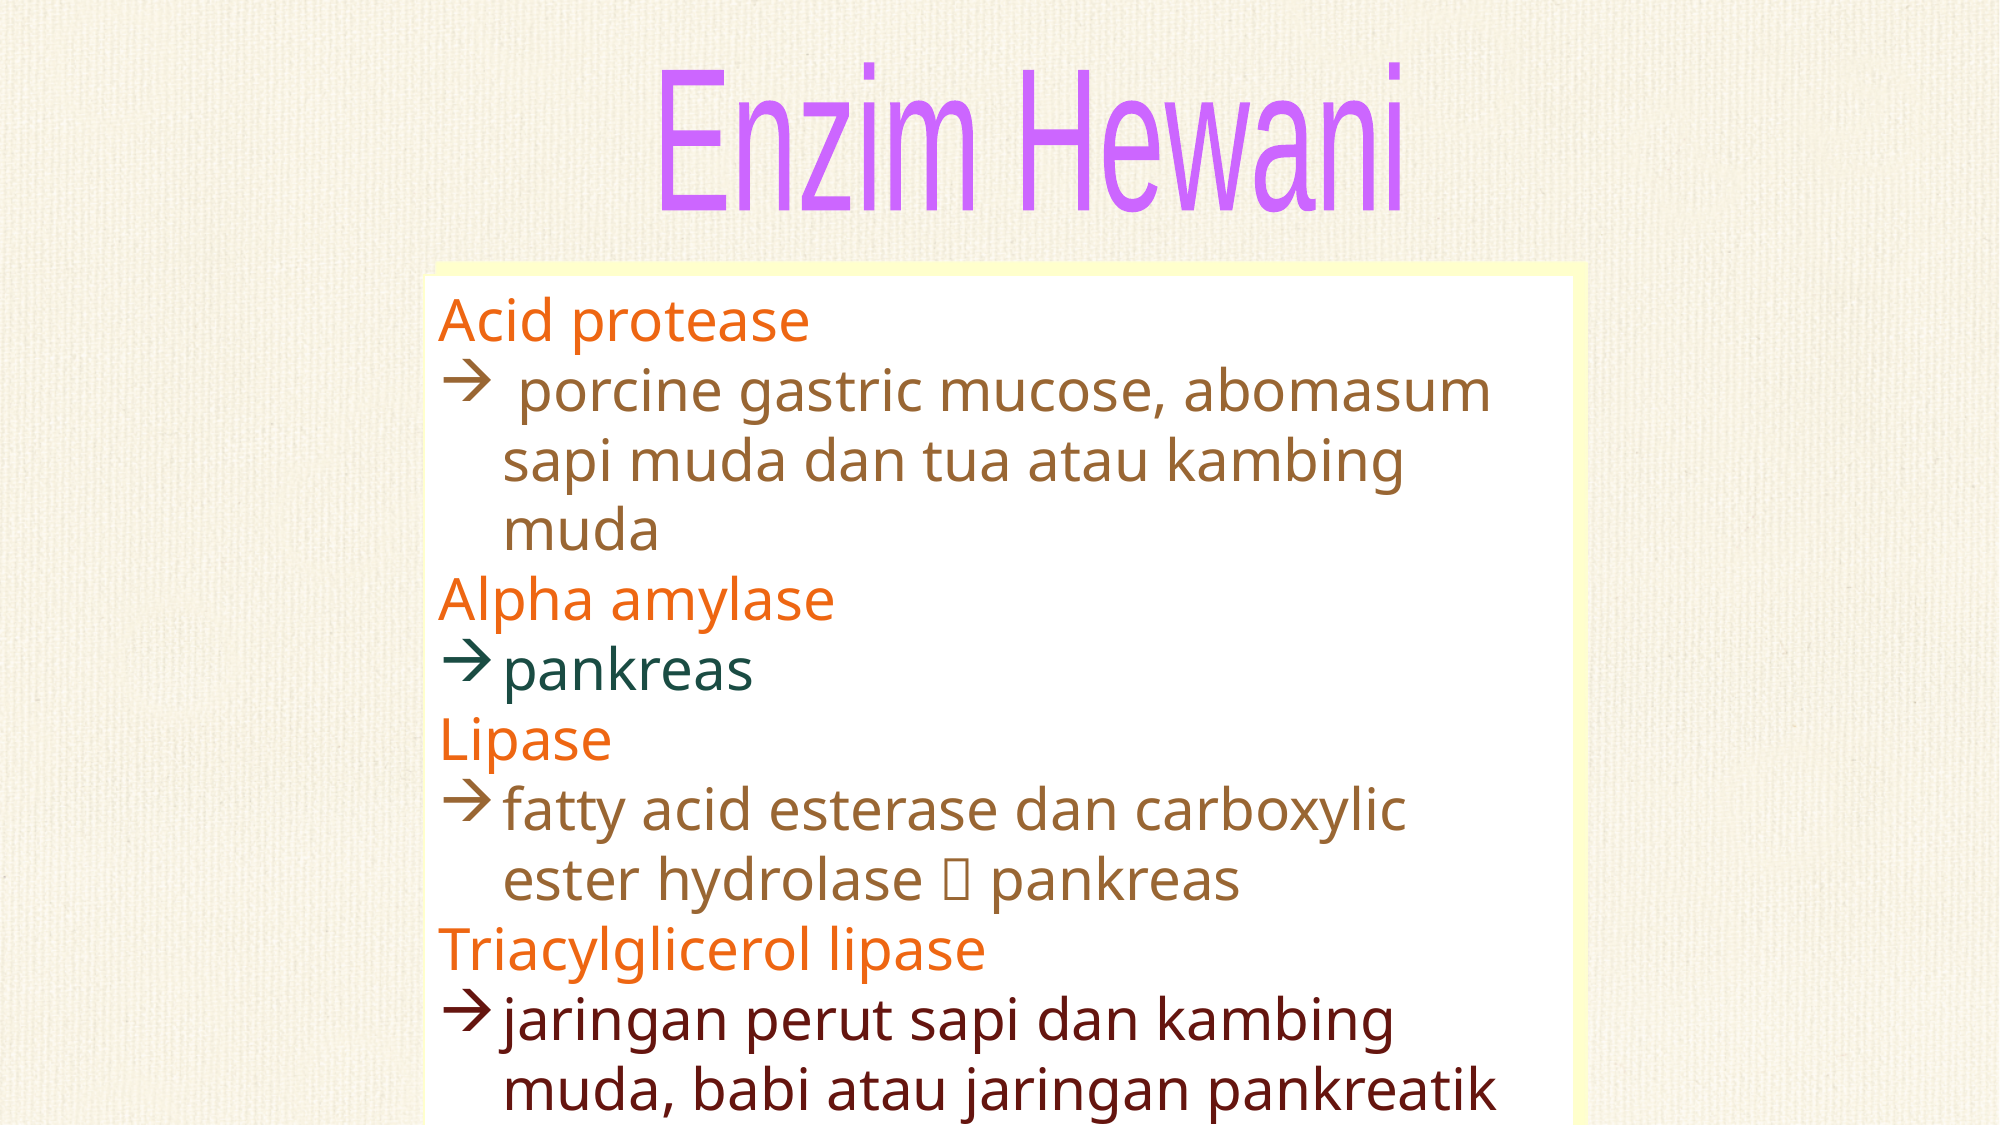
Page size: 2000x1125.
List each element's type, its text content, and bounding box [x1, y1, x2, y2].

text_box Acid protease porcine gastric mucose, abomasum sapi muda dan tua atau kambing muda Alpha amylase pankreas Lipase fatty acid esterase dan carboxylic ester hydrolase  pankreas Triacylglicerol lipase jaringan perut sapi dan kambing muda, babi atau jaringan pankreatik sapi [424, 275, 1575, 1125]
picture [0, 0, 2000, 1125]
